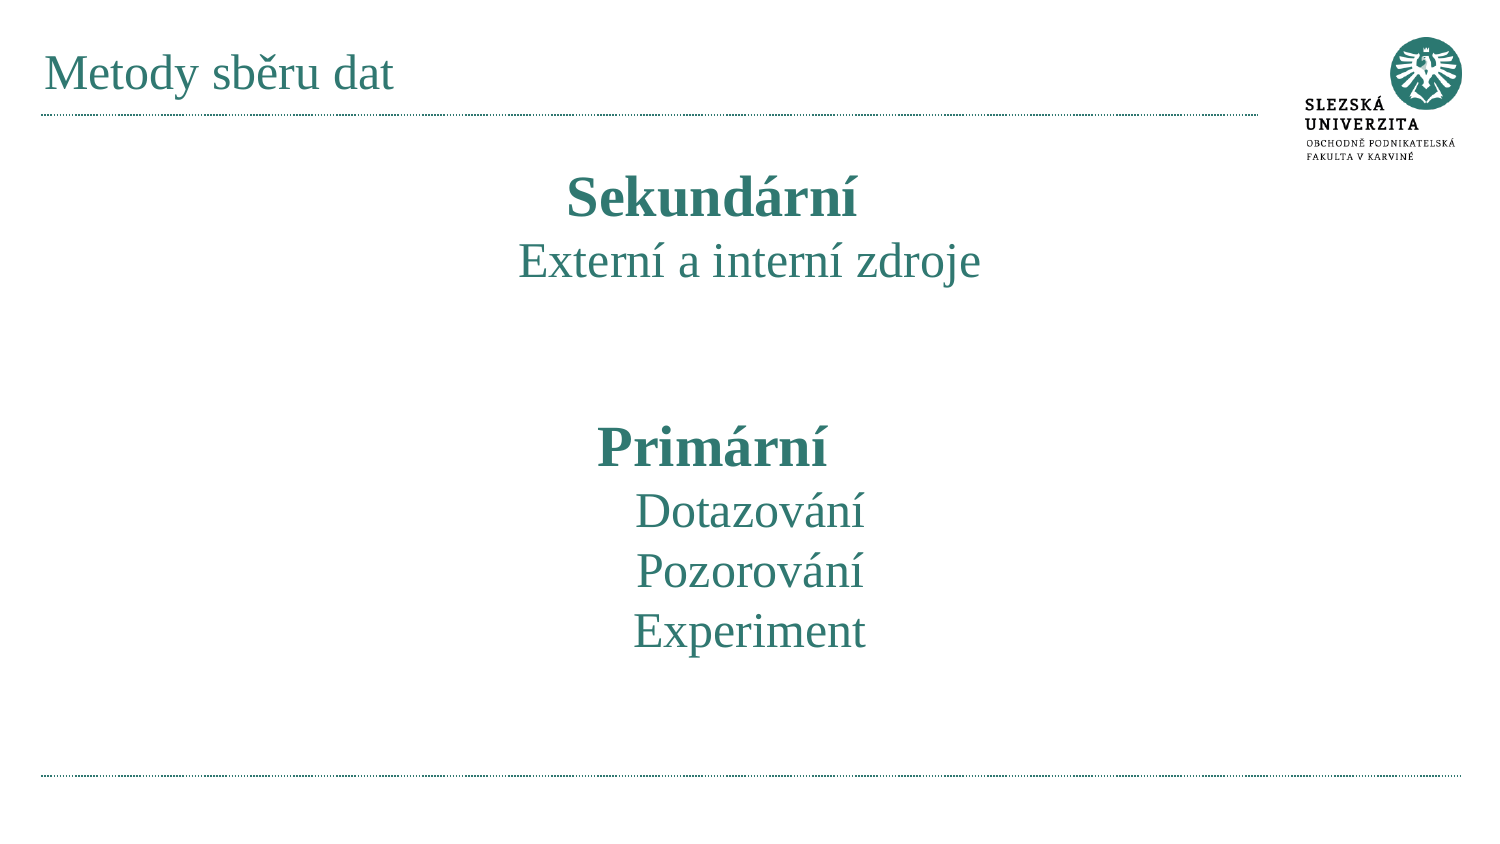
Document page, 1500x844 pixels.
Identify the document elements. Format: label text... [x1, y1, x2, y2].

title Metody sběru dat [29, 32, 455, 116]
picture [1305, 37, 1462, 160]
list Sekundární Externí a interní zdroje Primární Dotazování Pozorování Experiment [33, 150, 1392, 387]
